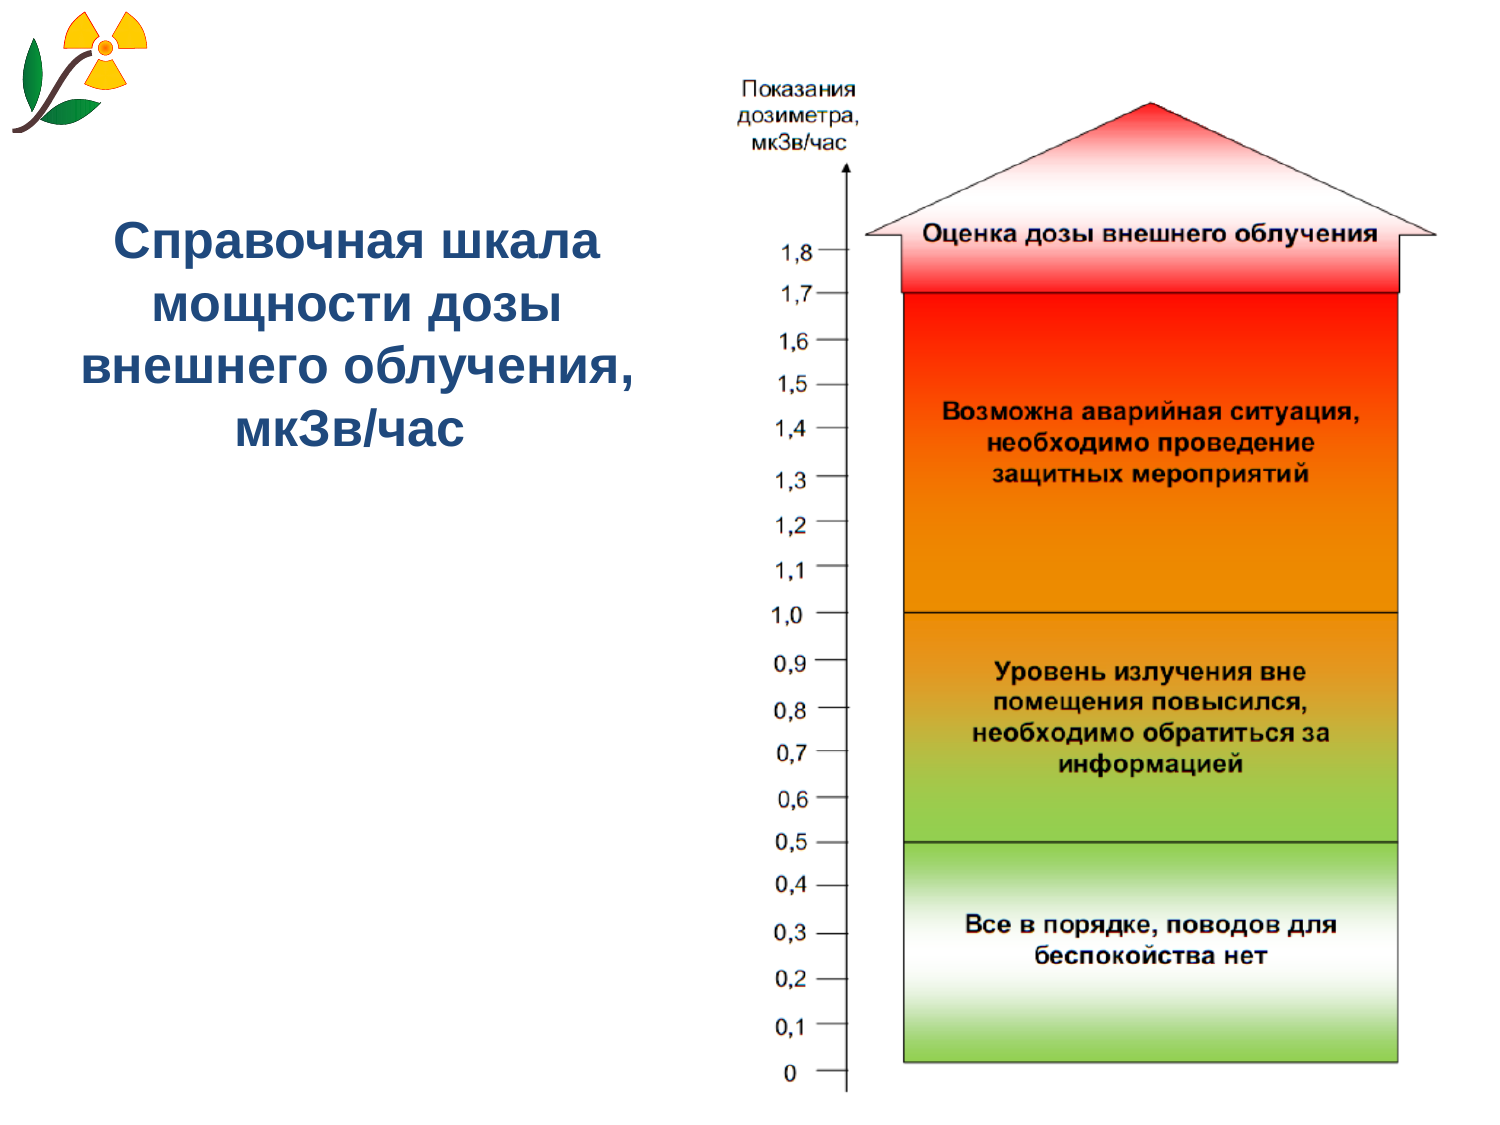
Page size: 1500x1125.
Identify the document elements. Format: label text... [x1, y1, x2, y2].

picture [547, 64, 1500, 1125]
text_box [11, 10, 148, 133]
text_box Справочная шкала мощности дозы внешнего облучения, мкЗв/час [58, 199, 657, 464]
